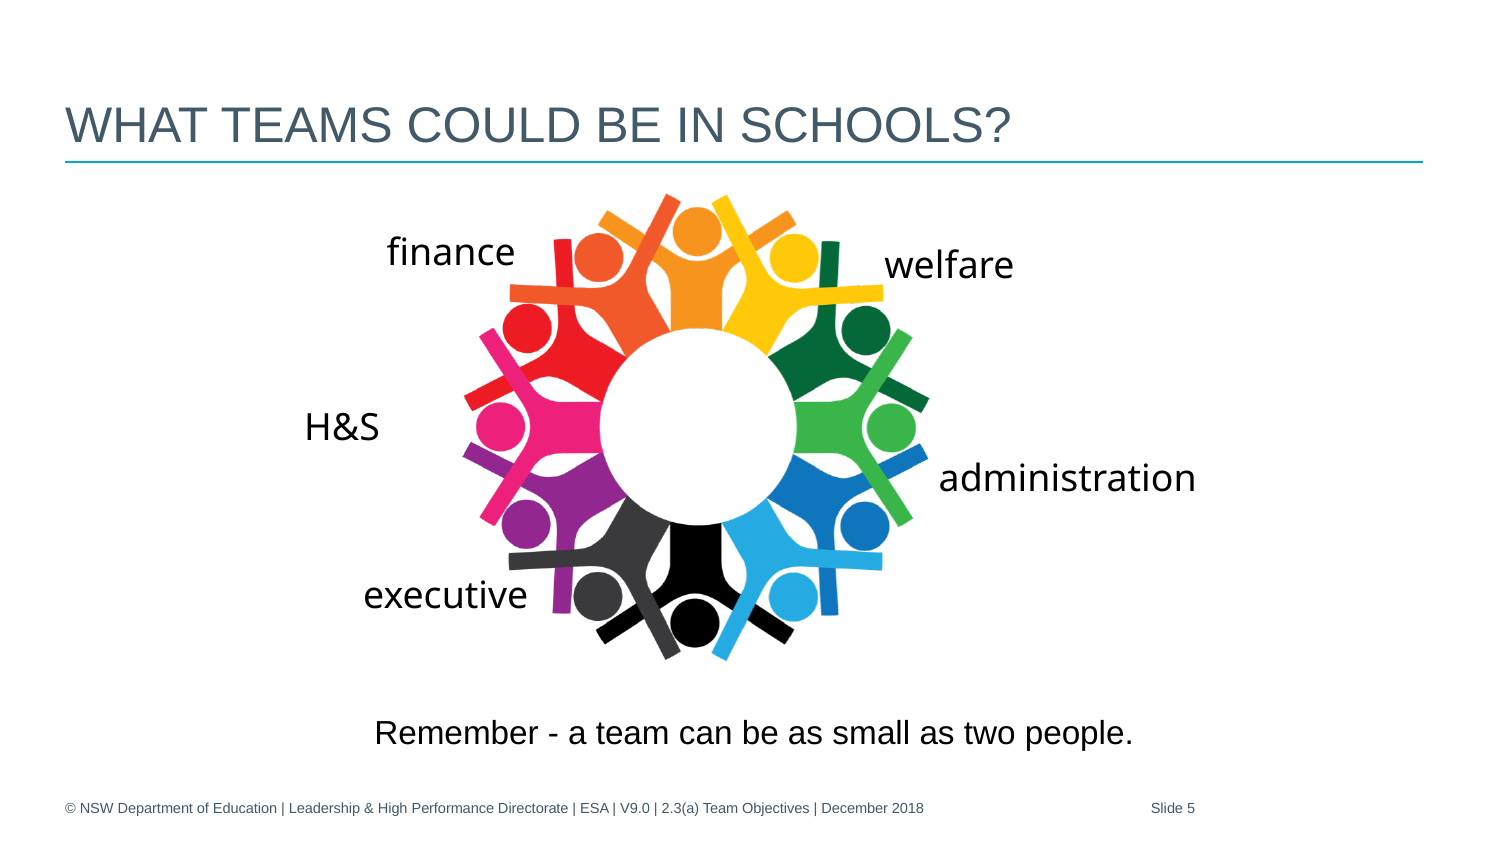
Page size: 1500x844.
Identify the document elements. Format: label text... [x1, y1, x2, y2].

picture [461, 625, 930, 661]
picture [461, 193, 930, 220]
title WHAT TEAMS COULD BE IN SCHOOLS? [64, 43, 1424, 161]
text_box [288, 220, 1409, 625]
footer © NSW Department of Education | Leadership & High Performance Directorate | ESA | V9.0 | 2.3(a) Team Objectives | December 2018 [64, 779, 998, 824]
list Remember - a team can be as small as two people. [112, 698, 1412, 787]
slide_number Slide 5 [998, 779, 1348, 824]
